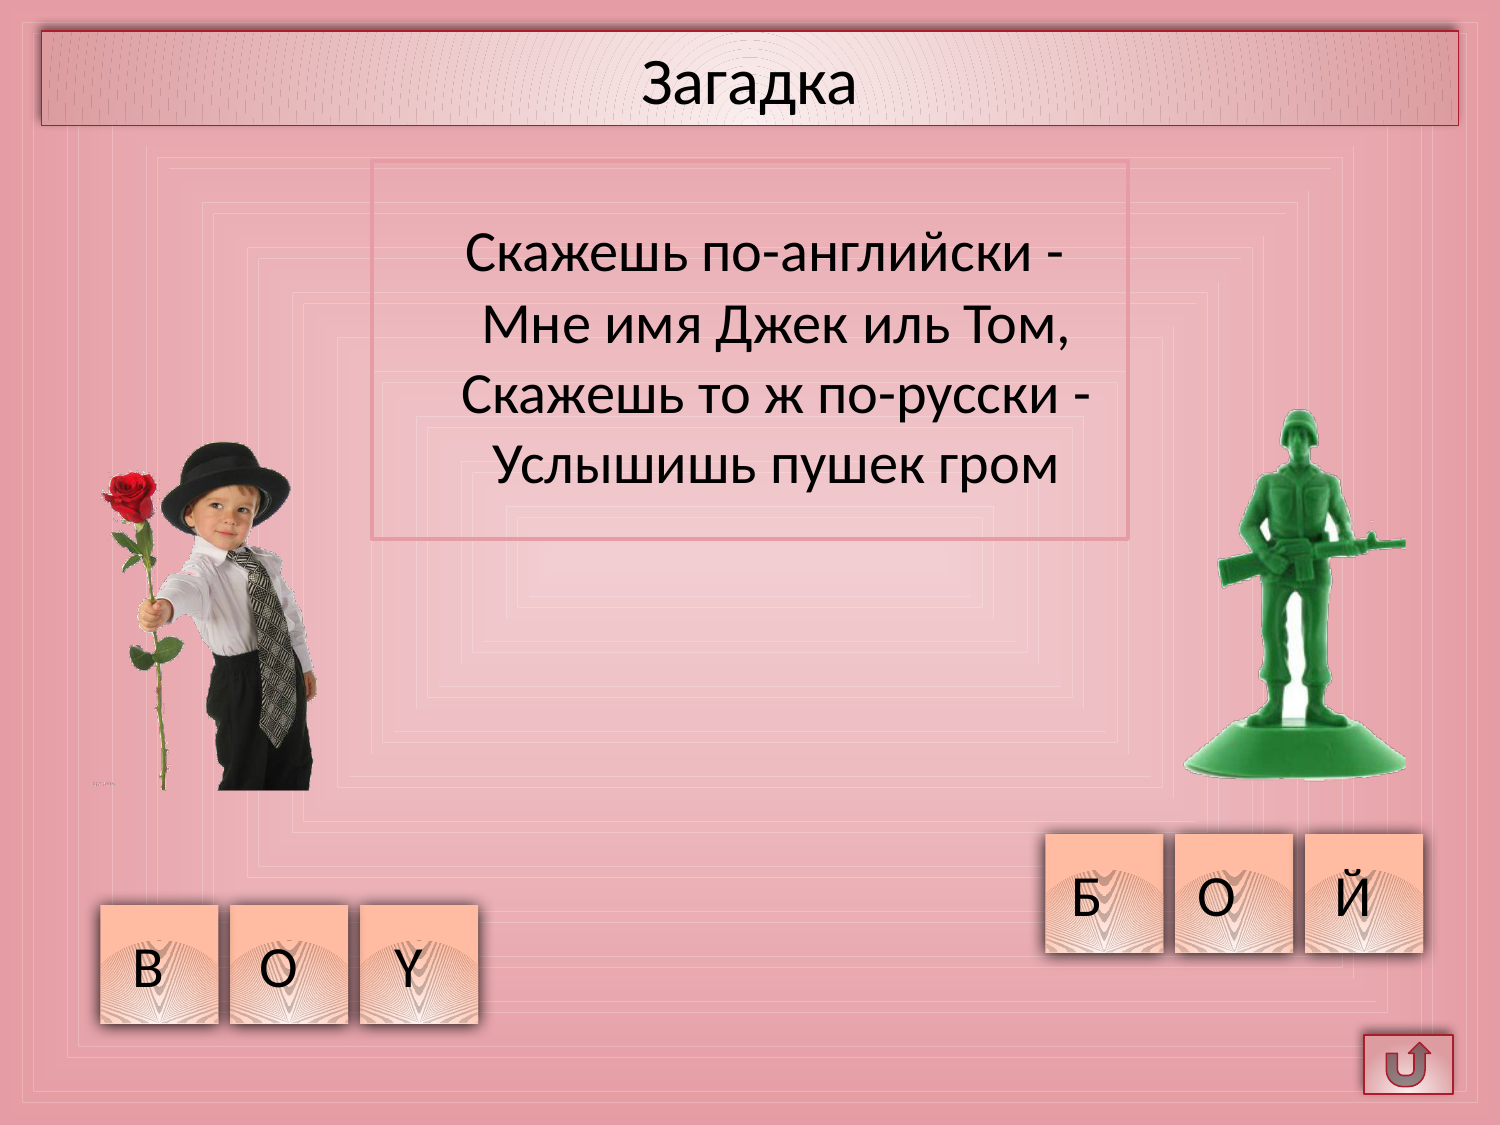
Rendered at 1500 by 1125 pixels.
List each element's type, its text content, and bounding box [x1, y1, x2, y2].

text_box Й [1304, 833, 1424, 953]
text_box B [100, 904, 219, 1024]
picture [1151, 408, 1406, 793]
text_box [1363, 1034, 1454, 1095]
text_box О [1174, 833, 1292, 953]
picture [88, 408, 343, 791]
text_box Скажешь по-английски - Мне имя Джек иль Том, Скажешь то ж по-русски - Услышишь пушек гром [370, 159, 1130, 541]
text_box Б [1045, 833, 1162, 953]
text_box Y [361, 904, 479, 1024]
text_box O [231, 904, 349, 1024]
text_box [360, 373, 370, 489]
text_box Загадка [41, 30, 1459, 126]
